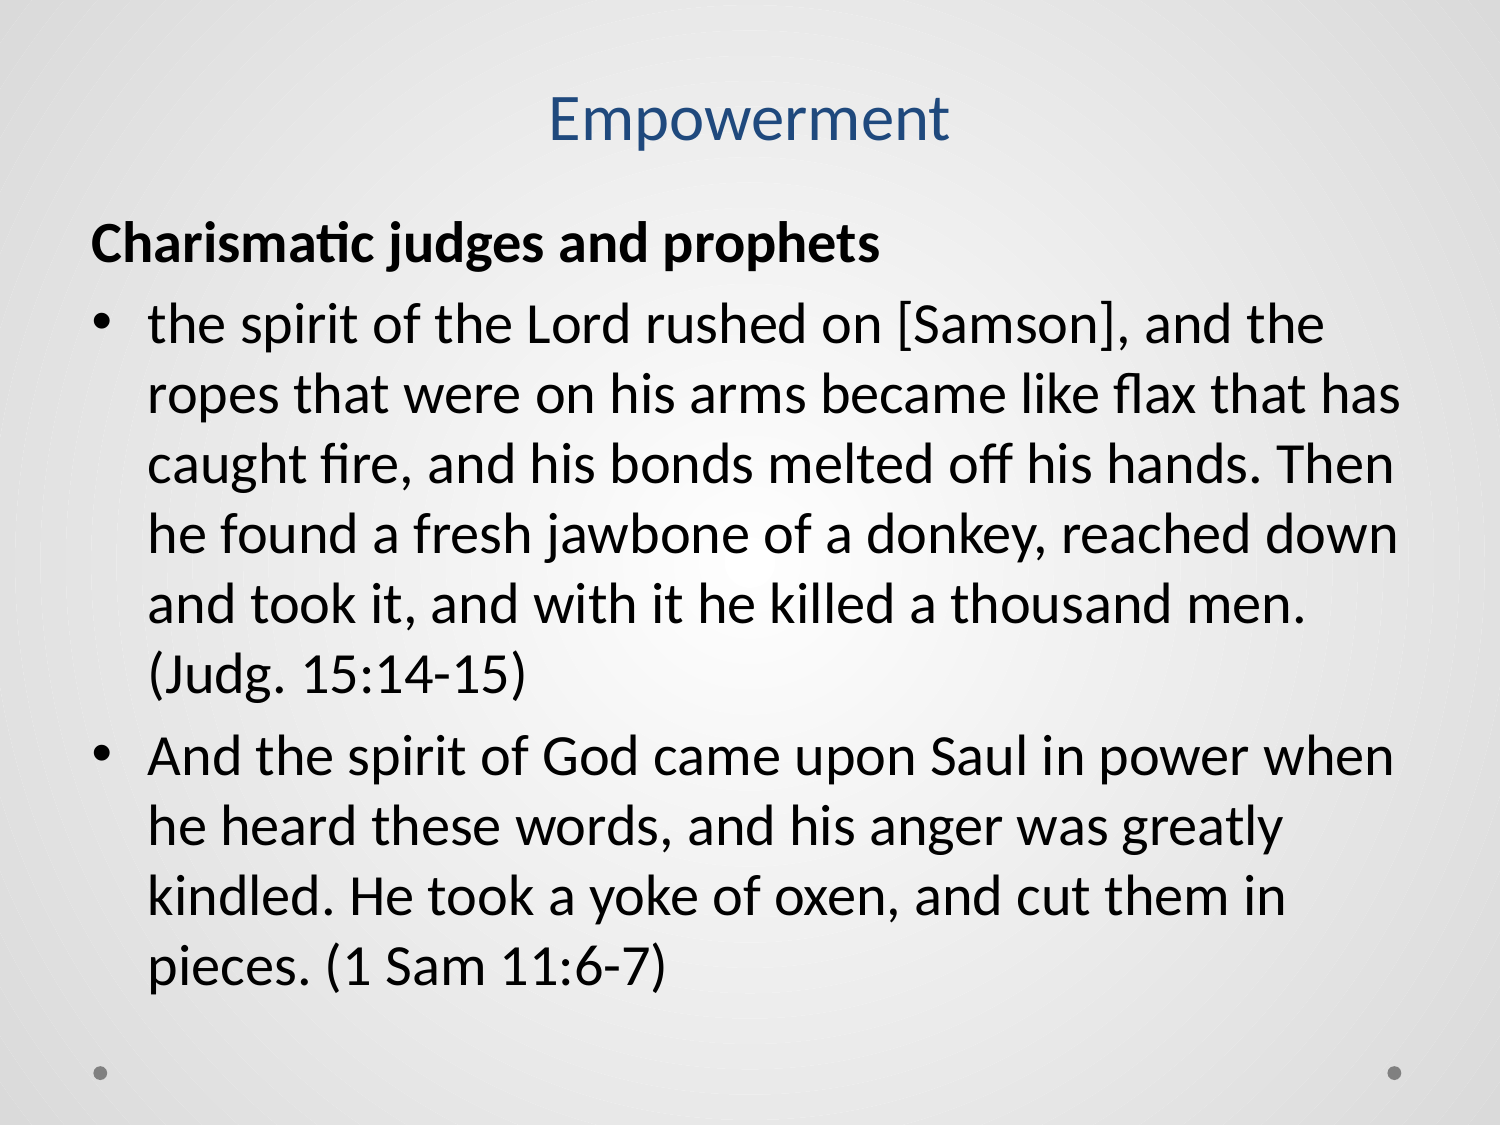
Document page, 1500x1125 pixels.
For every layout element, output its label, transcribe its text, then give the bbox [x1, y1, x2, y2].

list Charismatic judges and prophets the spirit of the Lord rushed on [Samson], and the ropes that were on his arms became like flax that has caught fire, and his bonds melted off his hands. Then he found a fresh jawbone of a donkey, reached down and took it, and with it he killed a thousand men. (Judg. 15:14-15) And the spirit of God came upon Saul in power when he heard these words, and his anger was greatly kindled. He took a yoke of oxen, and cut them in pieces. (1 Sam 11:6-7) [76, 196, 1427, 1005]
title Empowerment [75, 45, 1425, 161]
